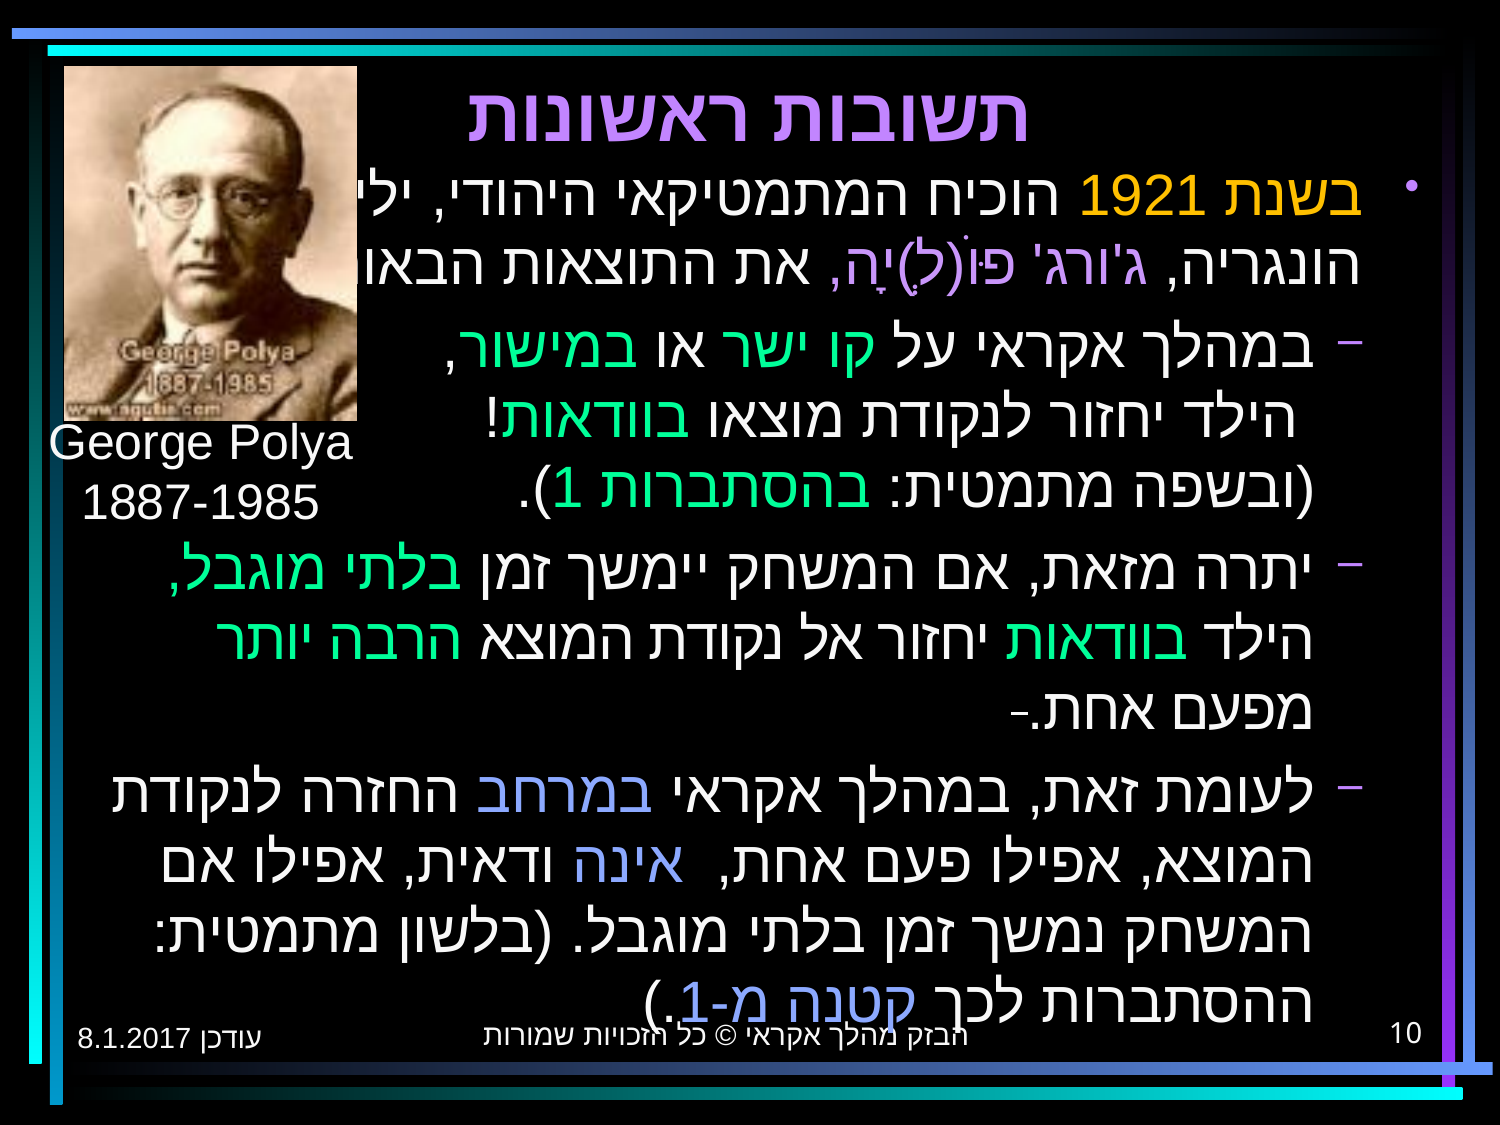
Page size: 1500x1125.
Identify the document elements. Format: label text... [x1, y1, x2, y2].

footer הבזק מהלך אקראי © כל הזכויות שמורות [430, 1024, 1022, 1059]
title תשובות ראשונות [74, 58, 1426, 148]
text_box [0, 66, 420, 540]
list בשנת 1921 הוכיח המתמטיקאי היהודי, יליד הונגריה, ג'ורג' פּוׄ(לְ)יָה, את התוצאות הבאות: במהלך אקראי על קו ישר או במישור, הילד יחזור לנקודת מוצאו בוודאות! (ובשפה מתמטית: בהסתברות 1). יתרה מזאת, אם המשחק יימשך זמן בלתי מוגבל, הילד בוודאות יחזור אל נקודת המוצא הרבה יותר מפעם אחת. לעומת זאת, במהלך אקראי במרחב החזרה לנקודת המוצא, אפילו פעם אחת, אינה ודאית, אפילו אם המשחק נמשך זמן בלתי מוגבל. (בלשון מתמטית: ההסתברות לכך קטנה מ-1.) [76, 148, 1436, 1024]
slide_number 10 [1124, 986, 1438, 1062]
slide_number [62, 986, 376, 1062]
